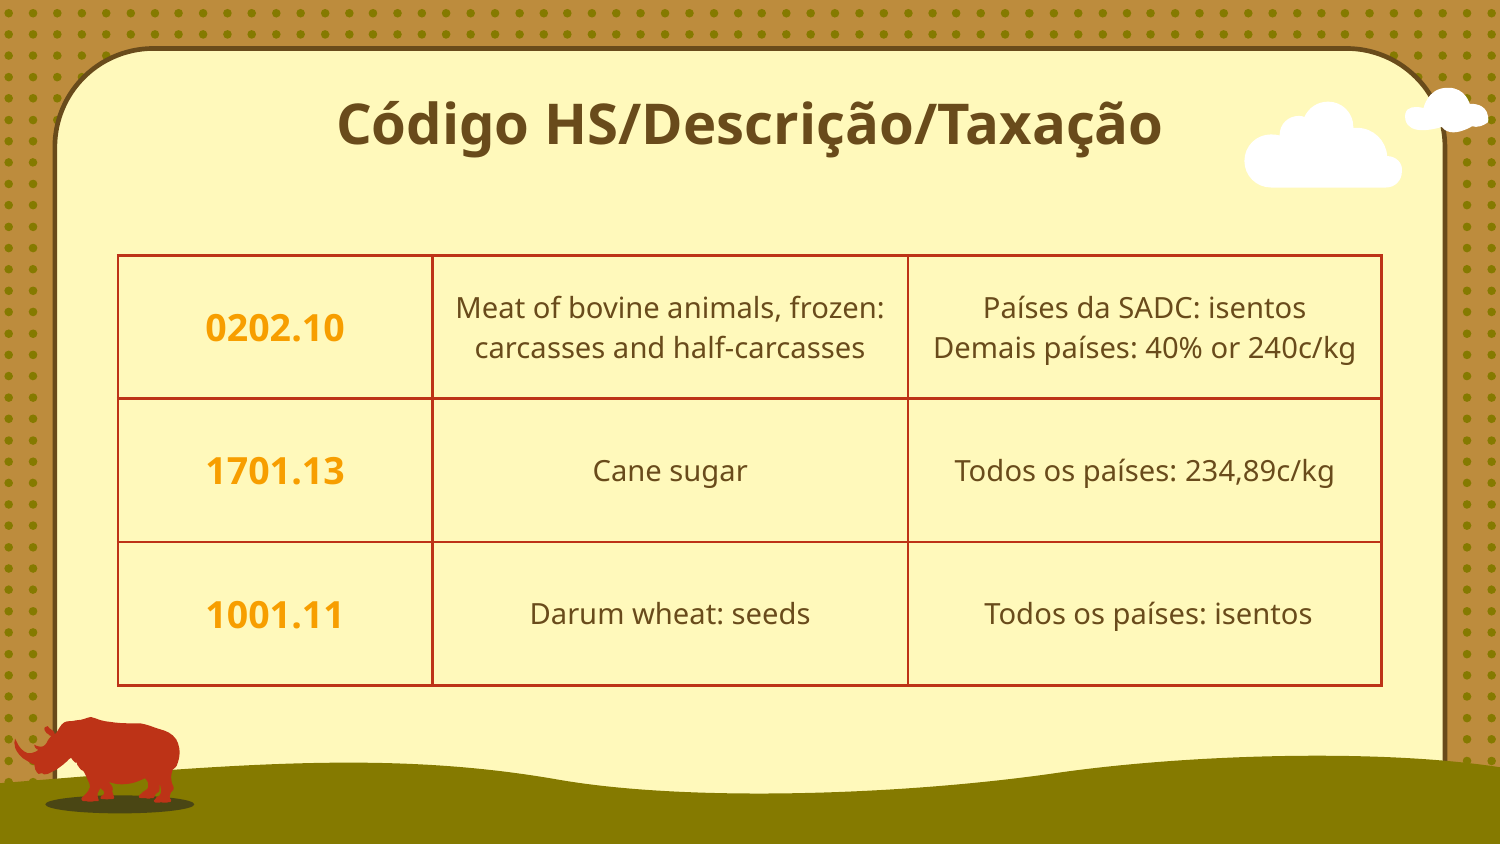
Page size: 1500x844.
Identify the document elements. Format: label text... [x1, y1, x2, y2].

table_header Meat of bovine animals, frozen: carcasses and half-carcasses [434, 257, 907, 397]
table_cell Todos os países: isentos [909, 543, 1380, 684]
table_cell 1701.13 [119, 400, 431, 541]
table_cell Todos os países: 234,89c/kg [909, 400, 1380, 541]
title Código HS/Descrição/Taxação [118, 72, 1382, 167]
table_cell Cane sugar [434, 400, 907, 541]
table_cell 1001.11 [119, 543, 431, 684]
table_header Países da SADC: isentos Demais países: 40% or 240c/kg [909, 257, 1380, 397]
table_header 0202.10 [119, 257, 431, 397]
table_cell Darum wheat: seeds [434, 543, 907, 684]
